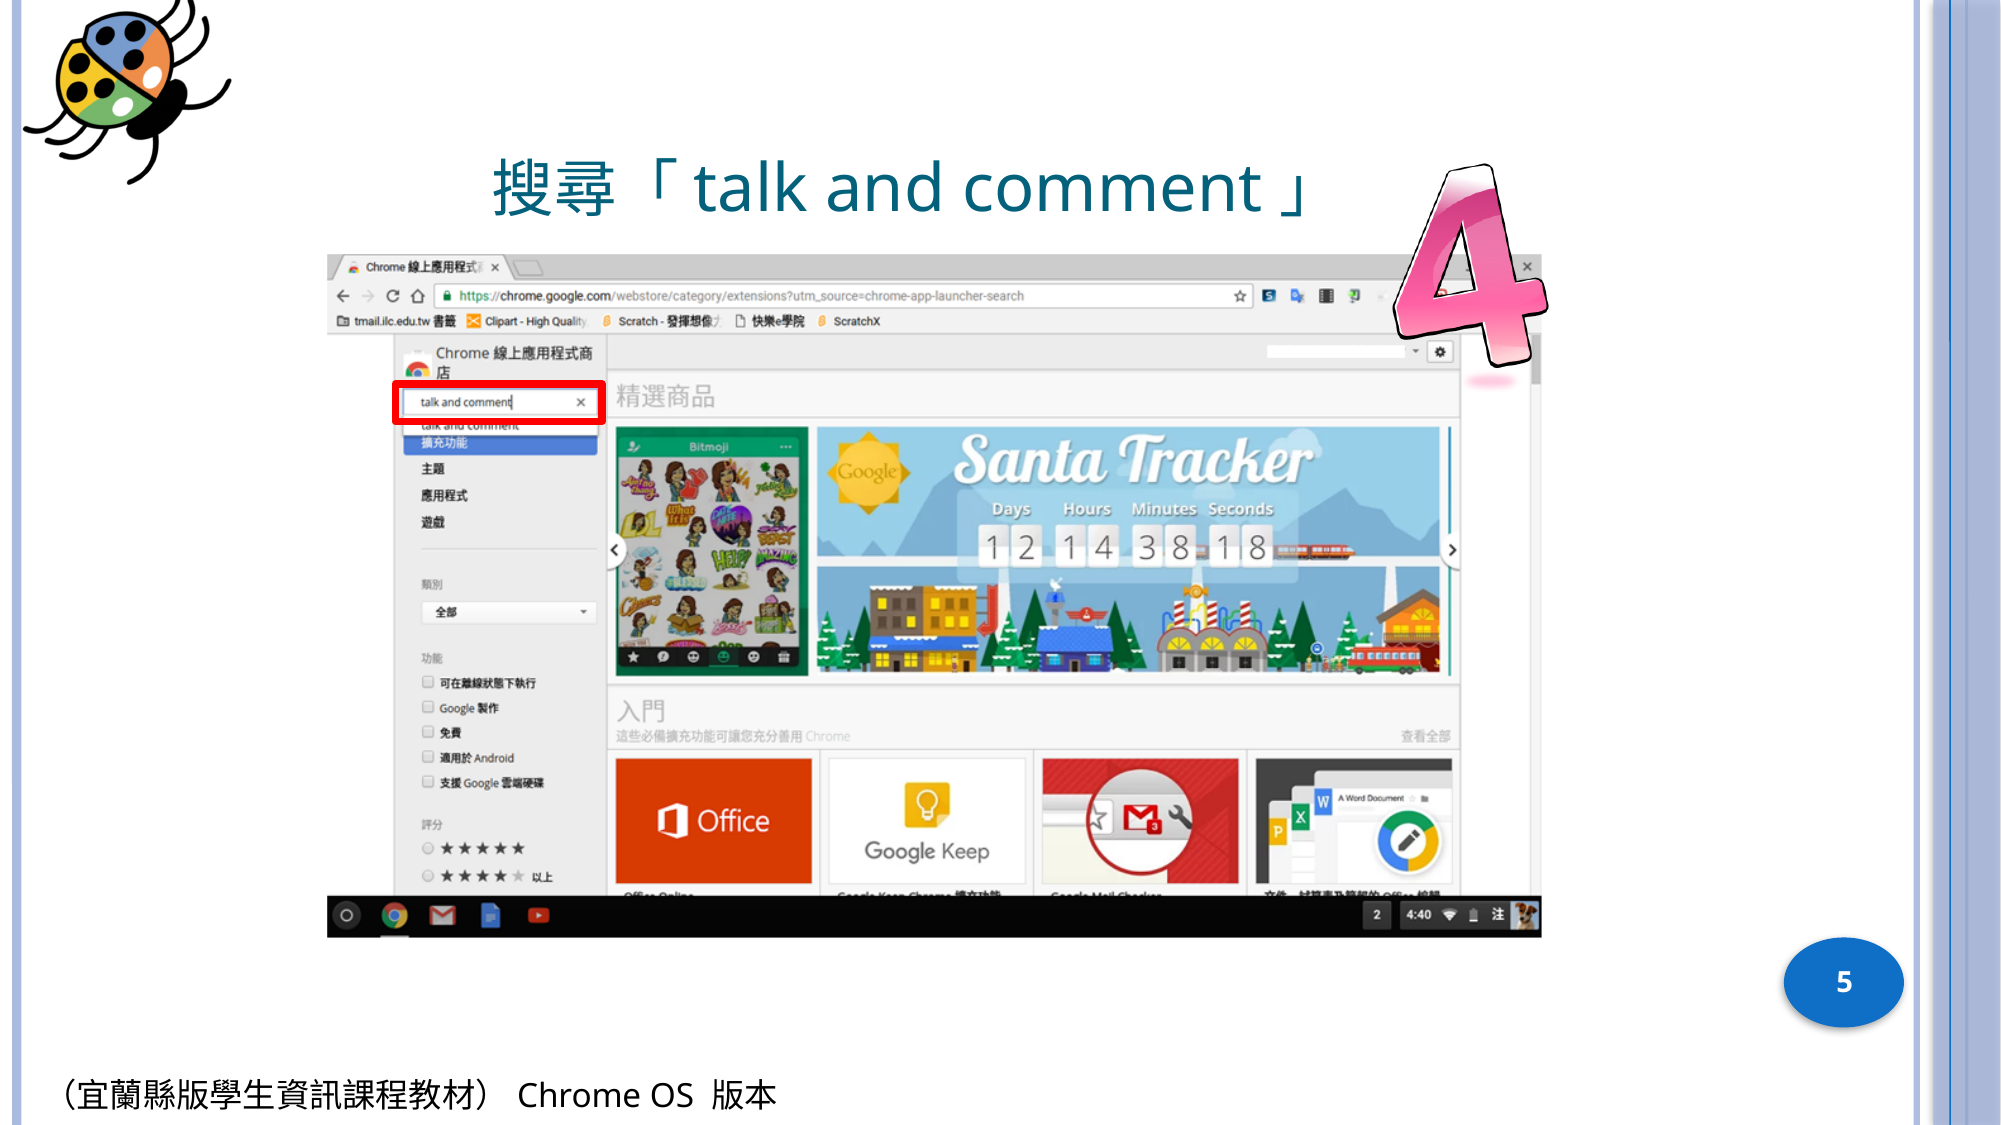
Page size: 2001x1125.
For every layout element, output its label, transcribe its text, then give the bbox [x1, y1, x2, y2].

title 搜尋「talk and comment」 [99, 45, 1734, 233]
picture [326, 154, 1589, 940]
slide_number 5 [1777, 940, 1912, 1027]
picture [2, 0, 240, 205]
